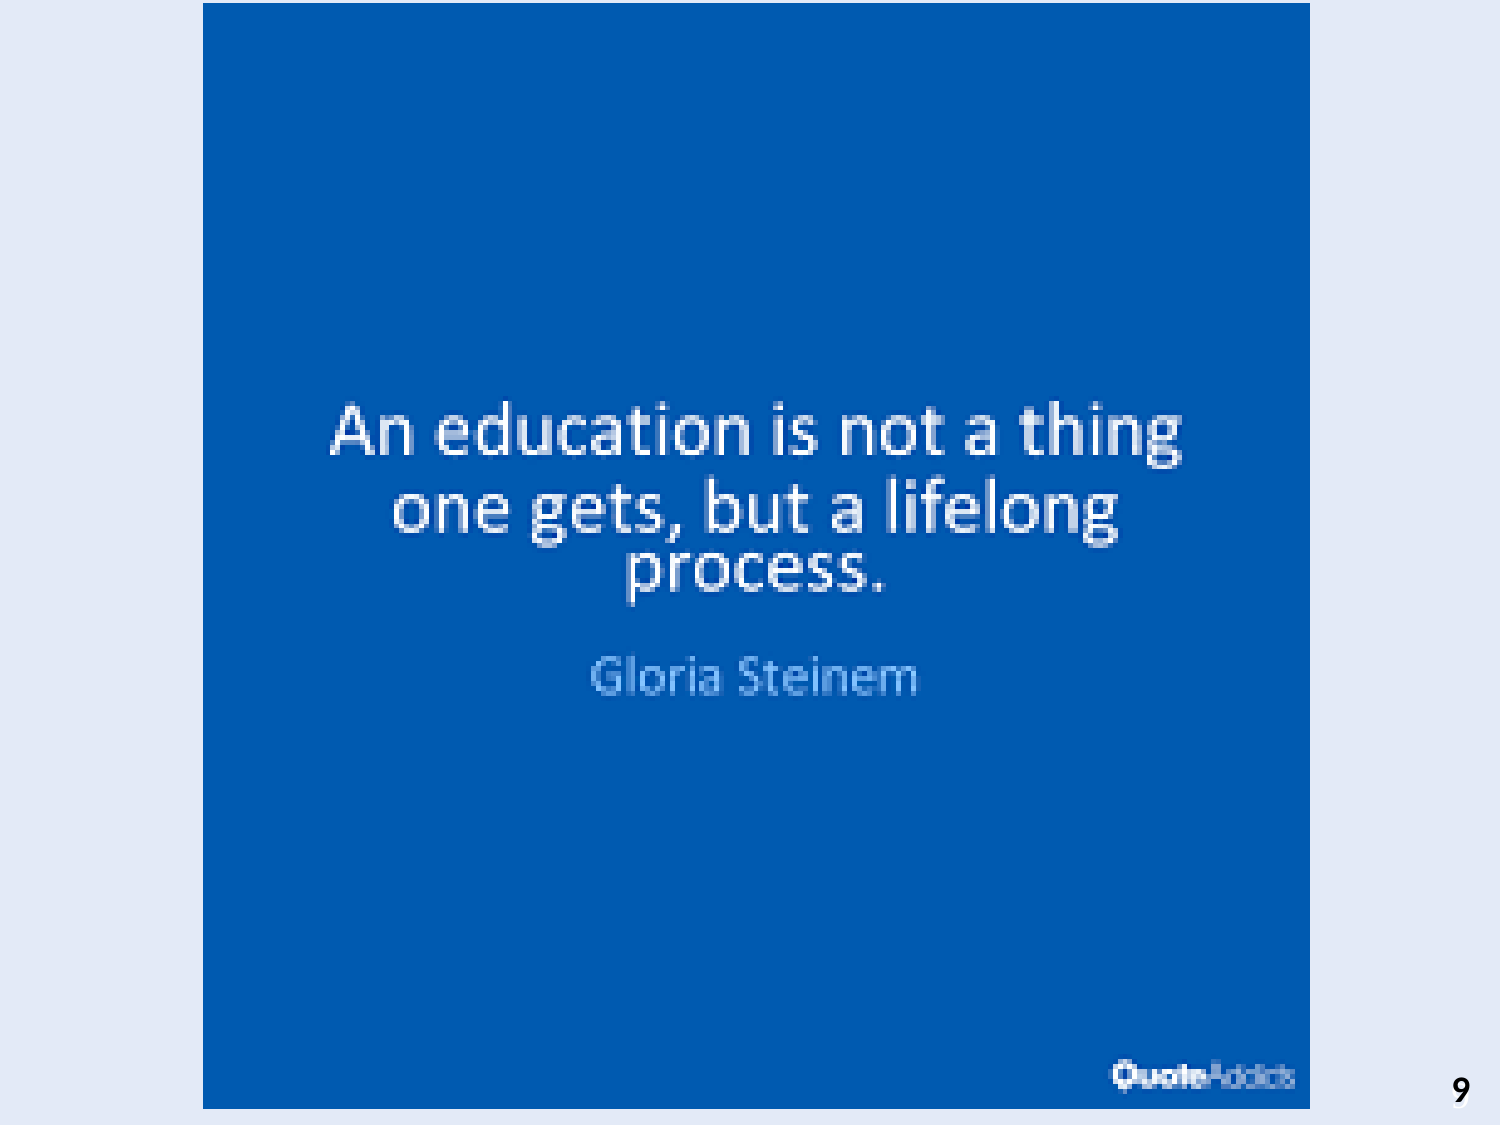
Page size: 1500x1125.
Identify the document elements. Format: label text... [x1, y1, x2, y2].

picture [203, 2, 1310, 1109]
slide_number 9 [1149, 1050, 1500, 1125]
